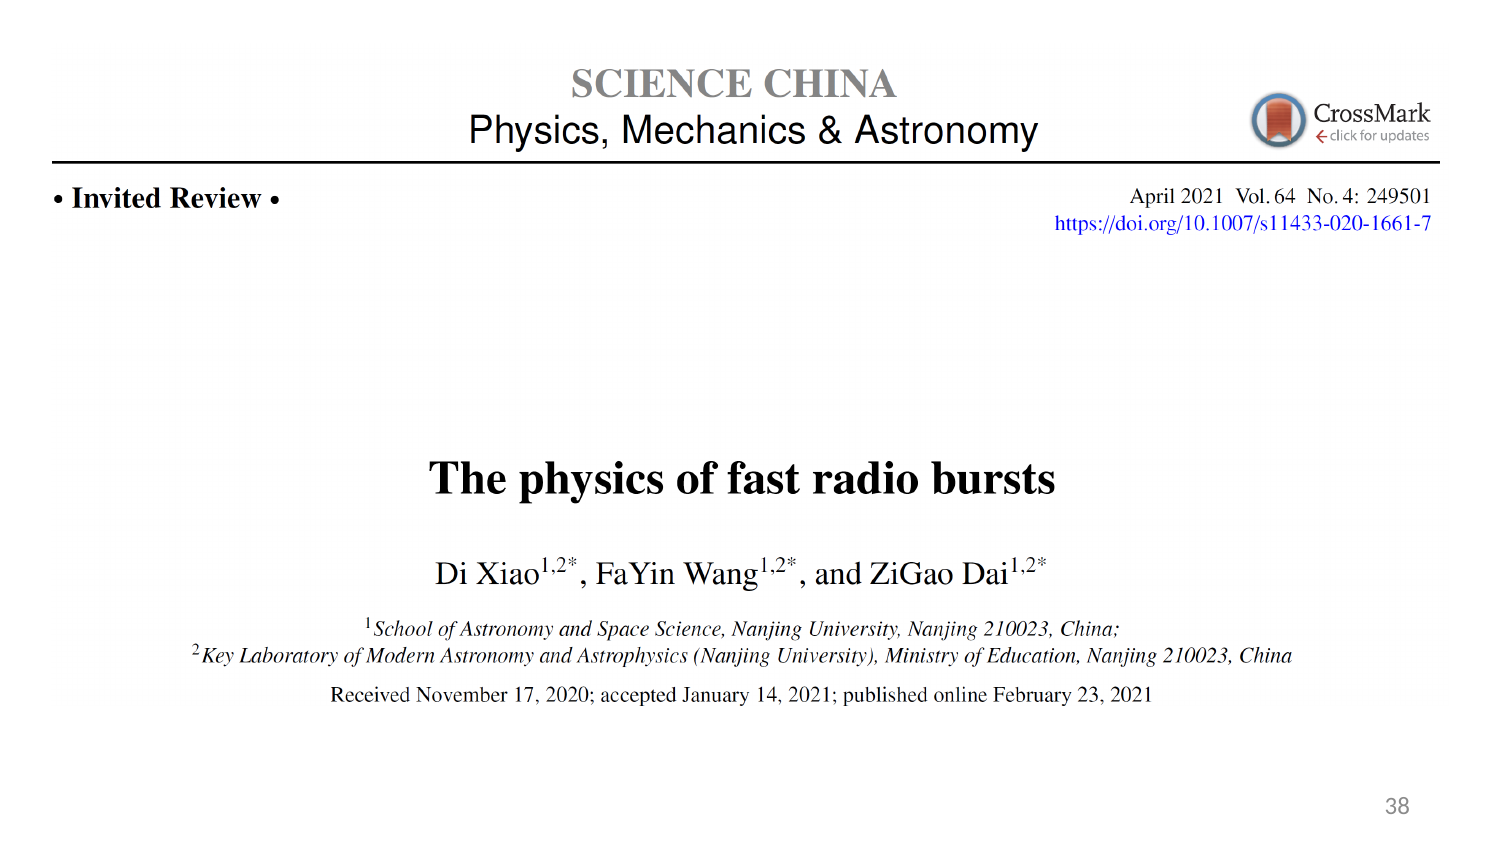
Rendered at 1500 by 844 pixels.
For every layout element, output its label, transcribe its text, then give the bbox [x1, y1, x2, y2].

picture [51, 43, 1449, 706]
slide_number 38 [1074, 782, 1425, 827]
